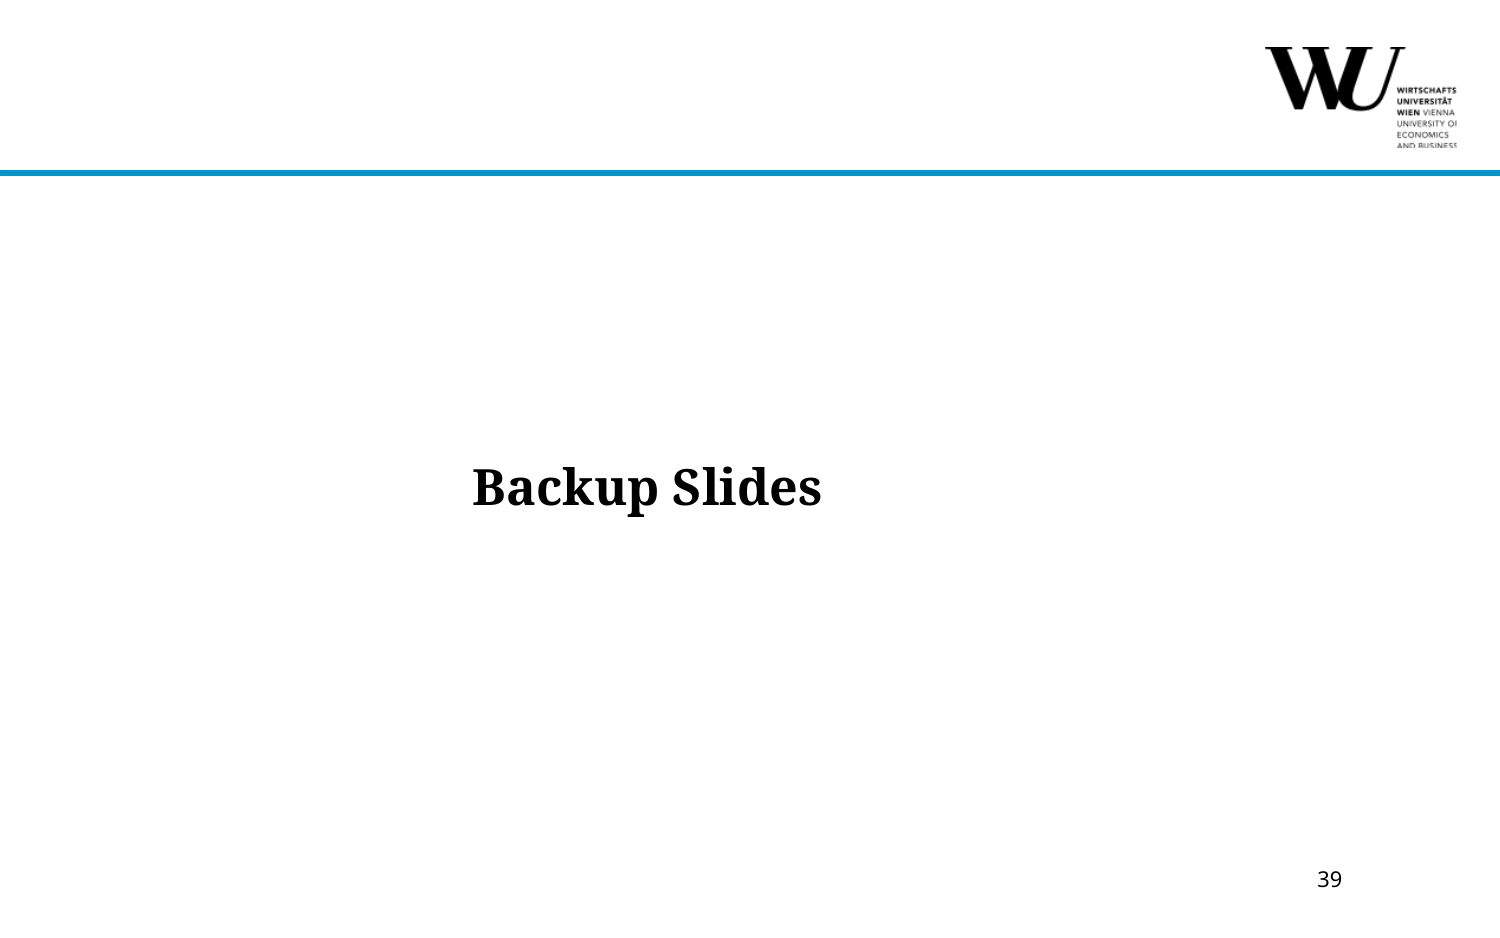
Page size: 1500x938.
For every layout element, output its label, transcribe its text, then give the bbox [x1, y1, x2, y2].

slide_number 39 [1302, 858, 1395, 901]
title Backup Slides [472, 423, 863, 548]
